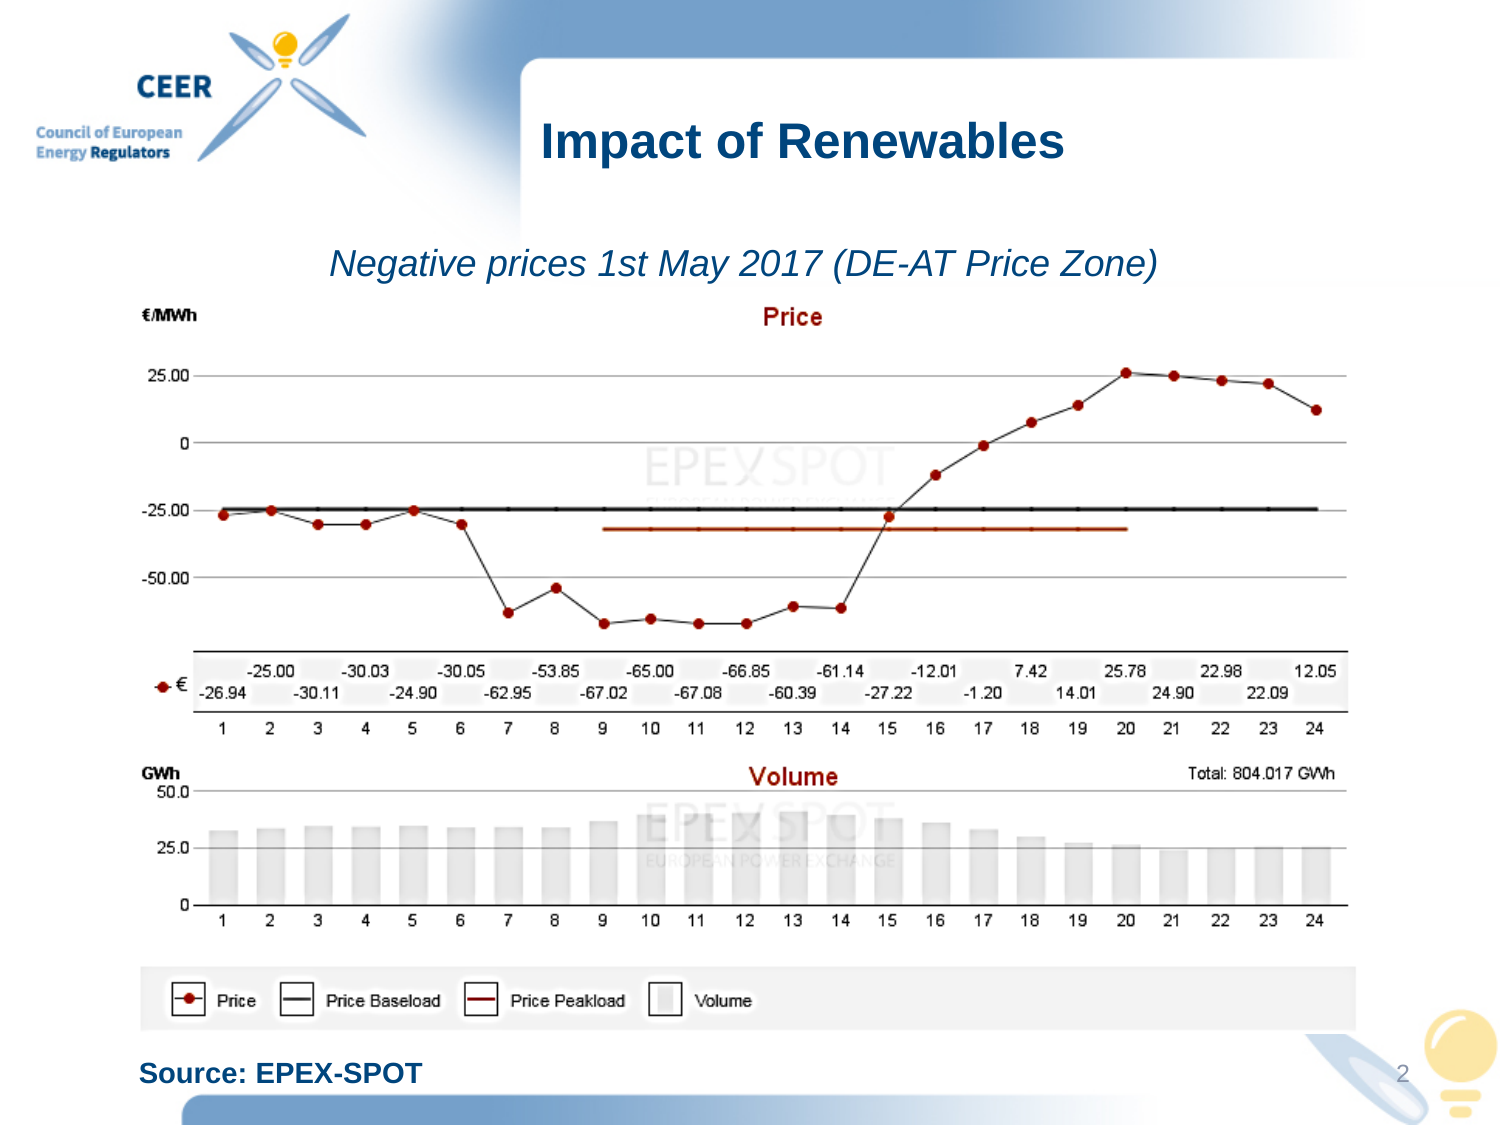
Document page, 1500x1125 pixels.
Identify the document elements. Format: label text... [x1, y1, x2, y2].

text_box Negative prices 1st May 2017 (DE-AT Price Zone) [123, 231, 1365, 285]
text_box Source: EPEX-SPOT [123, 1046, 656, 1097]
slide_number 2 [1074, 1042, 1425, 1103]
title Impact of Renewables [525, 66, 1471, 227]
picture [0, 0, 1500, 1125]
